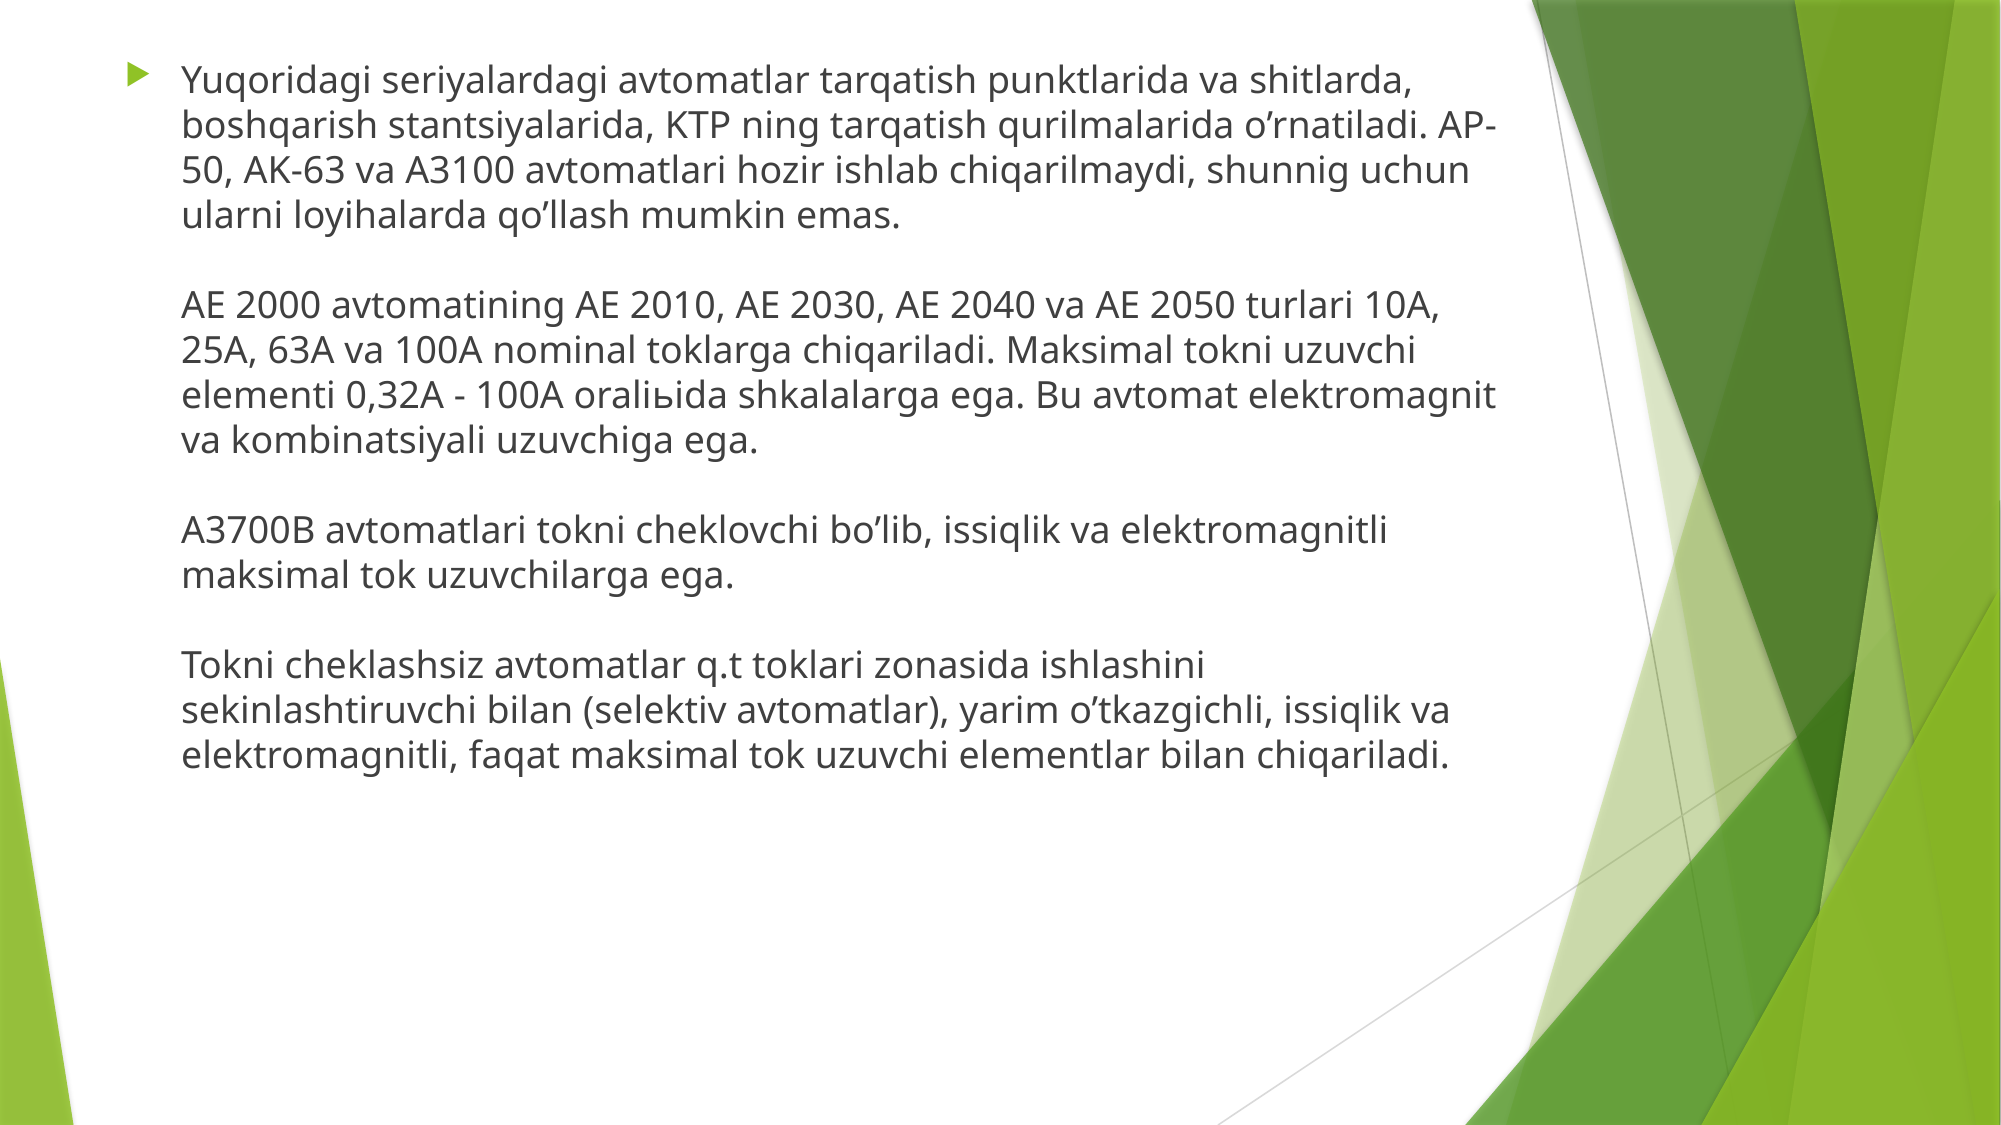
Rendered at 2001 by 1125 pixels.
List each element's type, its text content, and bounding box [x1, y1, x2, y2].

list Yuqoridagi seriyalardagi avtomatlar tarqatish punktlarida va shitlarda, boshqarish stantsiyalarida, KTP ning tarqatish qurilmalarida o’rnatiladi. AP-50, AK-63 va A3100 avtomatlari hozir ishlab chiqarilmaydi, shunnig uchun ularni loyihalarda qo’llash mumkin emas. AE 2000 avtomatining AE 2010, AE 2030, AE 2040 va AE 2050 turlari 10A, 25A, 63A va 100A nominal toklarga chiqariladi. Maksimal tokni uzuvchi elementi 0,32A - 100A oraliьida shkalalarga ega. Bu avtomat elektromagnit va kombinatsiyali uzuvchiga ega. A3700B avtomatlari tokni cheklovchi bo’lib, issiqlik va elektromagnitli maksimal tok uzuvchilarga ega. Tokni cheklashsiz avtomatlar q.t toklari zonasida ishlashini sekinlashtiruvchi bilan (selektiv avtomatlar), yarim o’tkazgichli, issiqlik va elektromagnitli, faqat maksimal tok uzuvchi elementlar bilan chiqariladi. [109, 48, 1520, 1050]
